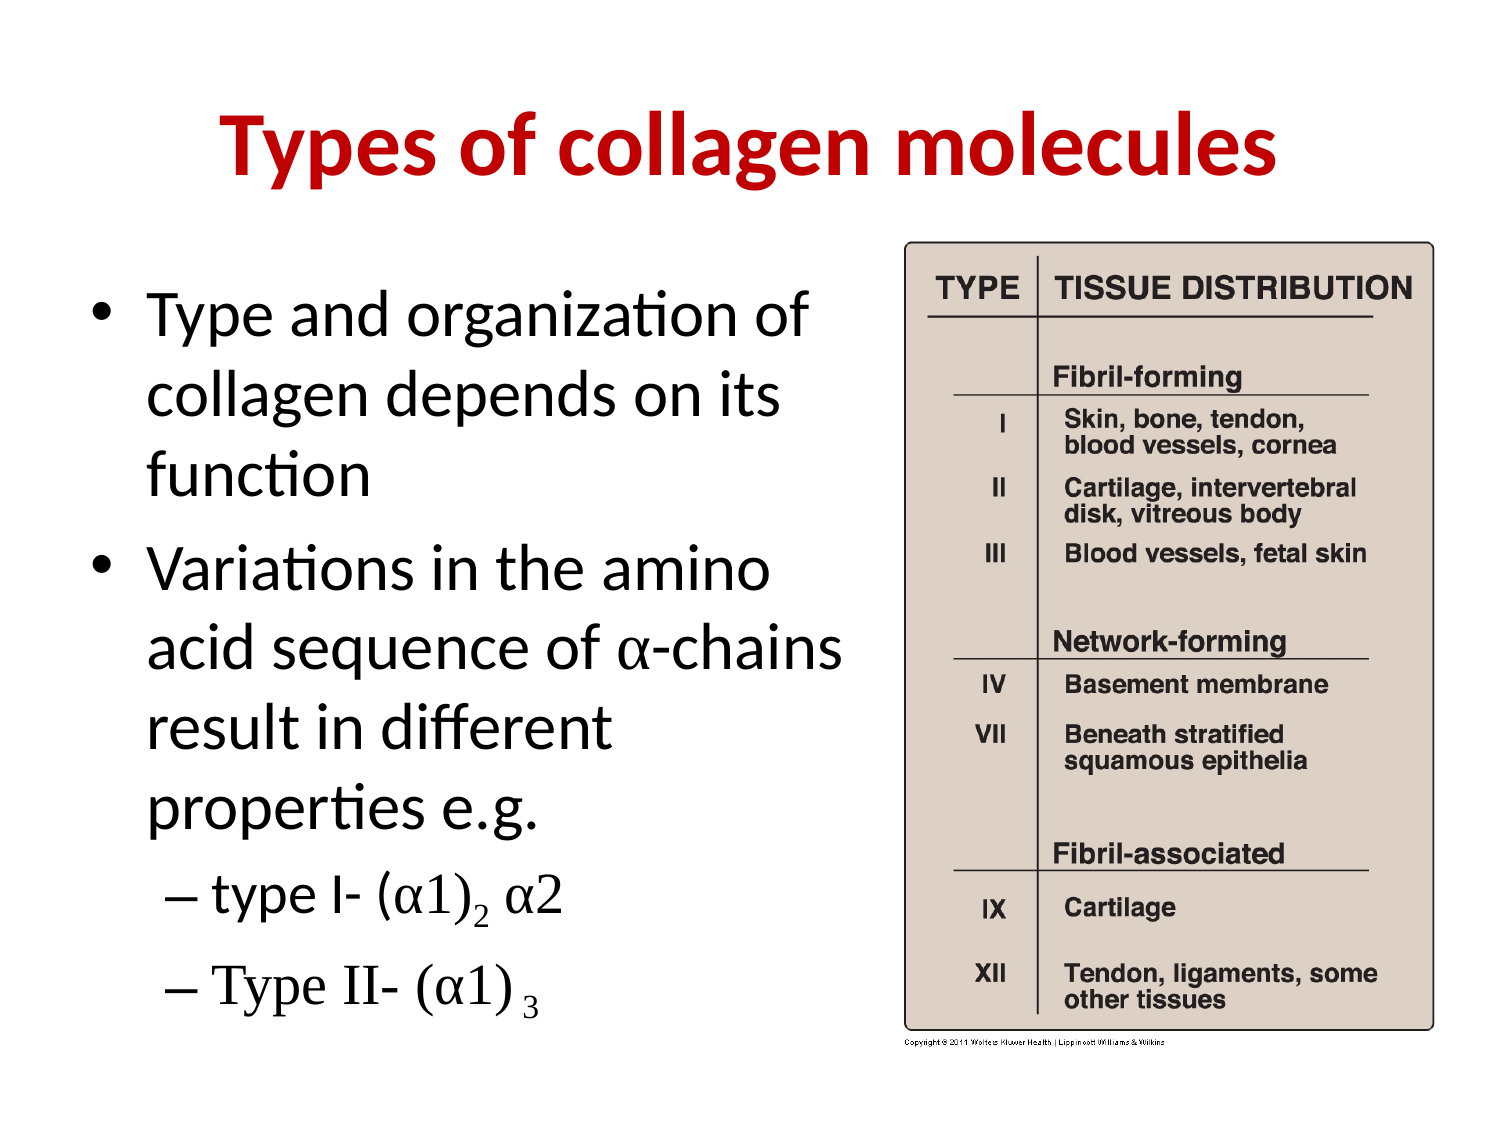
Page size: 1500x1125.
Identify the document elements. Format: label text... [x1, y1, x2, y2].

picture [899, 237, 1438, 1051]
list Type and organization of collagen depends on its function Variations in the amino acid sequence of α-chains result in different properties e.g. type I- (α1)2 α2 Type II- (α1) 3 [74, 262, 888, 1026]
title Types of collagen molecules [74, 44, 1426, 233]
